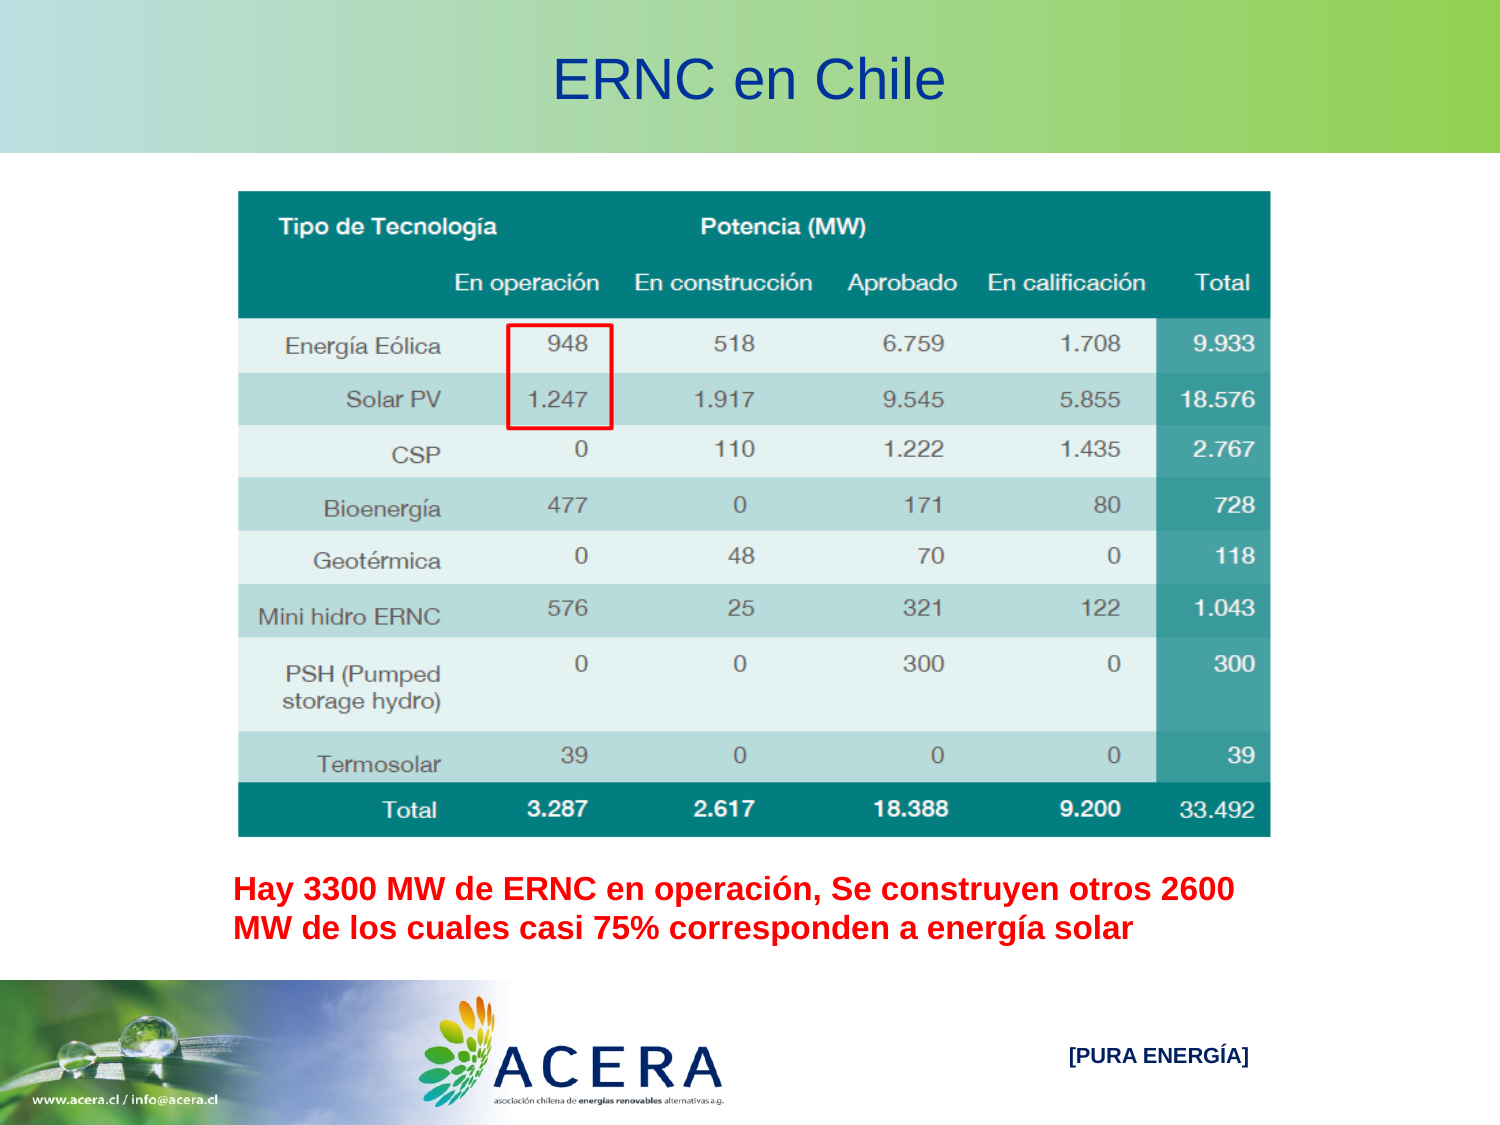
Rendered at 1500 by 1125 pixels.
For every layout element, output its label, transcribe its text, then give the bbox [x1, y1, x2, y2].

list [218, 162, 1306, 860]
picture [0, 980, 750, 1125]
text_box Hay 3300 MW de ERNC en operación, Se construyen otros 2600 MW de los cuales casi 75% corresponden a energía solar [218, 868, 1294, 954]
title ERNC en Chile [0, 0, 1500, 153]
